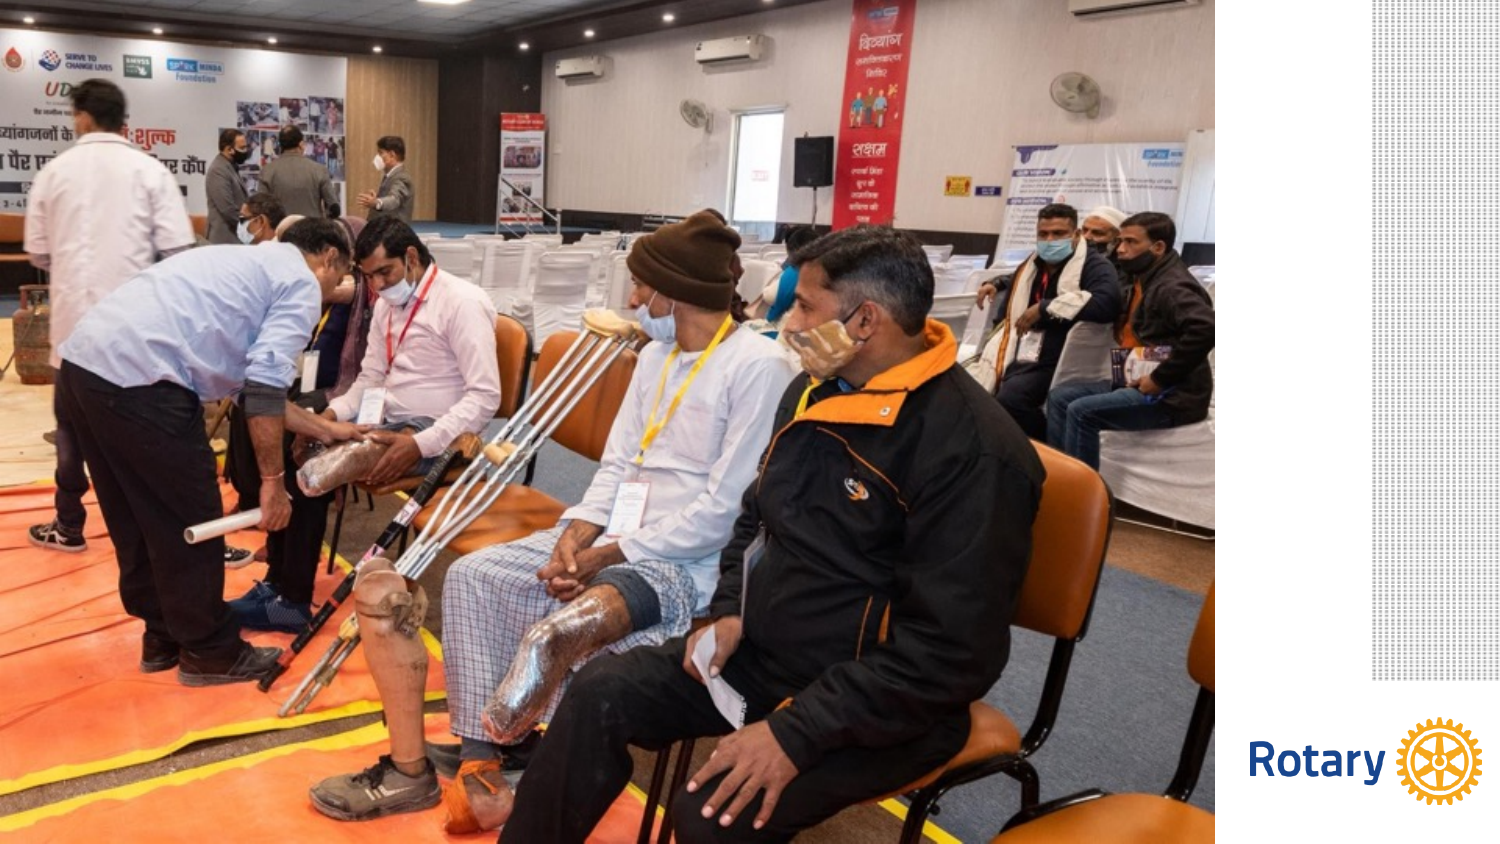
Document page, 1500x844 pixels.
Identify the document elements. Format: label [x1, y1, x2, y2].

picture [0, 0, 1215, 844]
